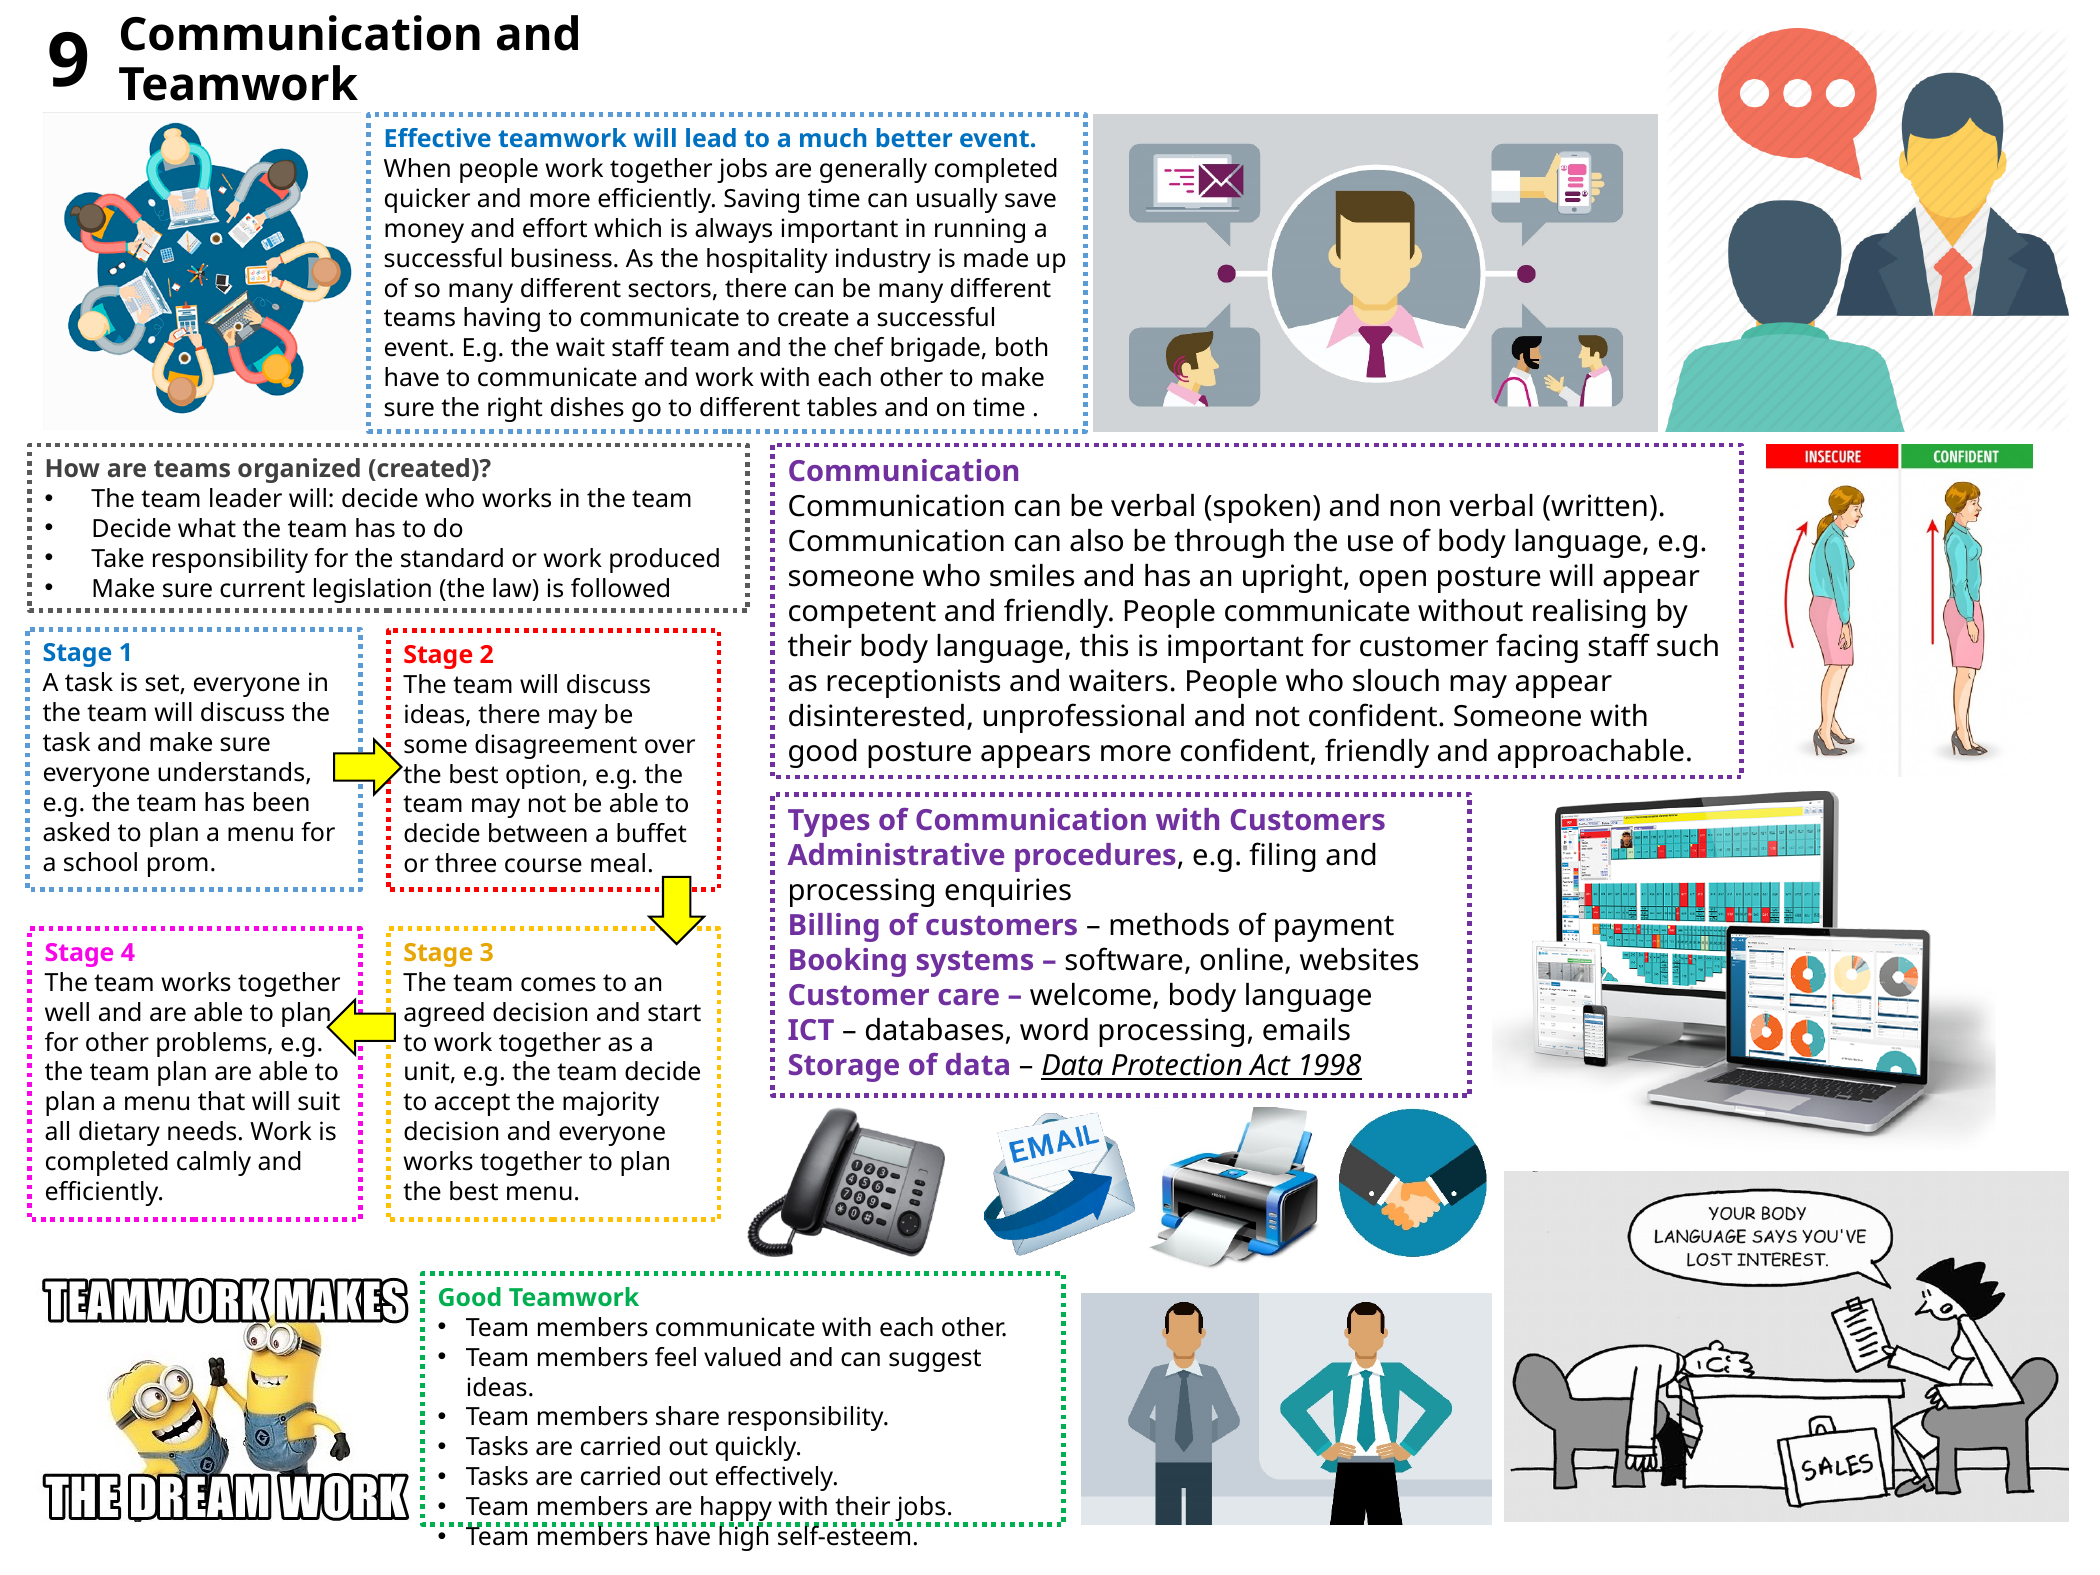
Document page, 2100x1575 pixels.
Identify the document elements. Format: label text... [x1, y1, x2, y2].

title 9 [27, 31, 103, 95]
picture [1081, 1293, 1492, 1525]
picture [35, 1271, 423, 1522]
text_box How are teams organized (created)? The team leader will: decide who works in the team Decide what the team has to do Take responsibility for the standard or work produced Make sure current legislation (the law) is followed [29, 444, 748, 611]
picture [1504, 1171, 2069, 1522]
text_box Types of Communication with Customers Administrative procedures, e.g. filing and processing enquiries Billing of customers – methods of payment Booking systems – software, online, websites Customer care – welcome, body language ICT – databases, word processing, emails Storage of data – Data Protection Act 1998 [772, 794, 1470, 1096]
text_box Effective teamwork will lead to a much better event. When people work together jobs are generally completed quicker and more efficiently. Saving time can usually save money and effort which is always important in running a successful business. As the hospitality industry is made up of so many different sectors, there can be many different teams having to communicate to create a successful event. E.g. the wait staff team and the chef brigade, both have to communicate and work with each other to make sure the right dishes go to different tables and on time . [368, 114, 1086, 432]
text_box Stage 4 The team works together well and are able to plan for other problems, e.g. the team plan are able to plan a menu that will suit all dietary needs. Work is completed calmly and efficiently. [29, 928, 361, 1220]
text_box [333, 737, 403, 797]
picture [1145, 1107, 1321, 1273]
picture [746, 1107, 945, 1258]
picture [1337, 1107, 1487, 1258]
text_box Good Teamwork Team members communicate with each other. Team members feel valued and can suggest ideas. Team members share responsibility. Tasks are carried out quickly. Tasks are carried out effectively. Team members are happy with their jobs. Team members have high self-esteem. [422, 1273, 1064, 1525]
picture [1093, 114, 1658, 432]
text_box Stage 1 A task is set, everyone in the team will discuss the task and make sure everyone understands, e.g. the team has been asked to plan a menu for a school prom. [27, 629, 361, 890]
text_box Stage 3 The team comes to an agreed decision and start to work together as a unit, e.g. the team decide to accept the majority decision and everyone works together to plan the best menu. [388, 928, 720, 1220]
text_box [326, 997, 396, 1058]
picture [1491, 444, 2033, 1150]
picture [984, 1107, 1135, 1258]
picture [1665, 28, 2069, 432]
text_box Communication Communication can be verbal (spoken) and non verbal (written). Communication can also be through the use of body language, e.g. someone who smiles and has an upright, open posture will appear competent and friendly. People communicate without realising by their body language, this is important for customer facing staff such as receptionists and waiters. People who slouch may appear disinterested, unprofessional and not confident. Someone with good posture appears more confident, friendly and approachable. [772, 444, 1742, 777]
text_box Stage 2 The team will discuss ideas, there may be some disagreement over the best option, e.g. the team may not be able to decide between a buffet or three course meal. [388, 630, 720, 890]
text_box [646, 875, 707, 946]
picture [43, 112, 361, 430]
text_box Communication and Teamwork [103, 8, 809, 113]
